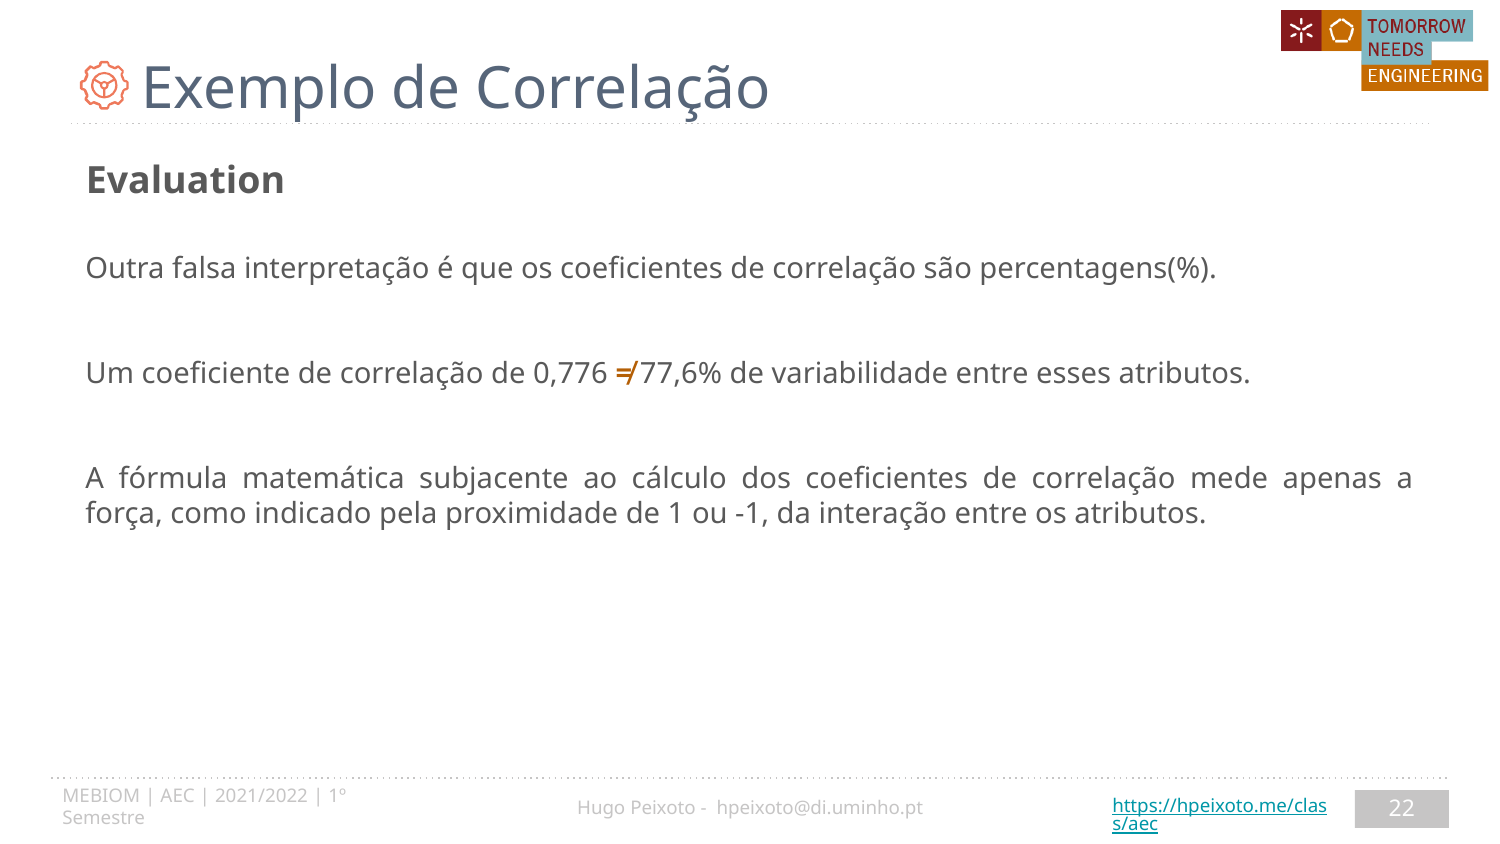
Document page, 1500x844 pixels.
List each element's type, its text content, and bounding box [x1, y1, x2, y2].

slide_number 22 [1355, 789, 1449, 828]
title Exemplo de Correlação [51, 35, 1449, 112]
list Evaluation [70, 134, 1430, 234]
picture [1281, 10, 1489, 91]
text_box [79, 60, 129, 110]
list Outra falsa interpretação é que os coeficientes de correlação são percentagens(%). Um coeficiente de correlação de 0,776 ≠ 77,6% de variabilidade entre esses atributos. A fórmula matemática subjacente ao cálculo dos coeficientes de correlação mede apenas a força, como indicado pela proximidade de 1 ou -1, da interação entre os atributos. [70, 234, 1430, 761]
